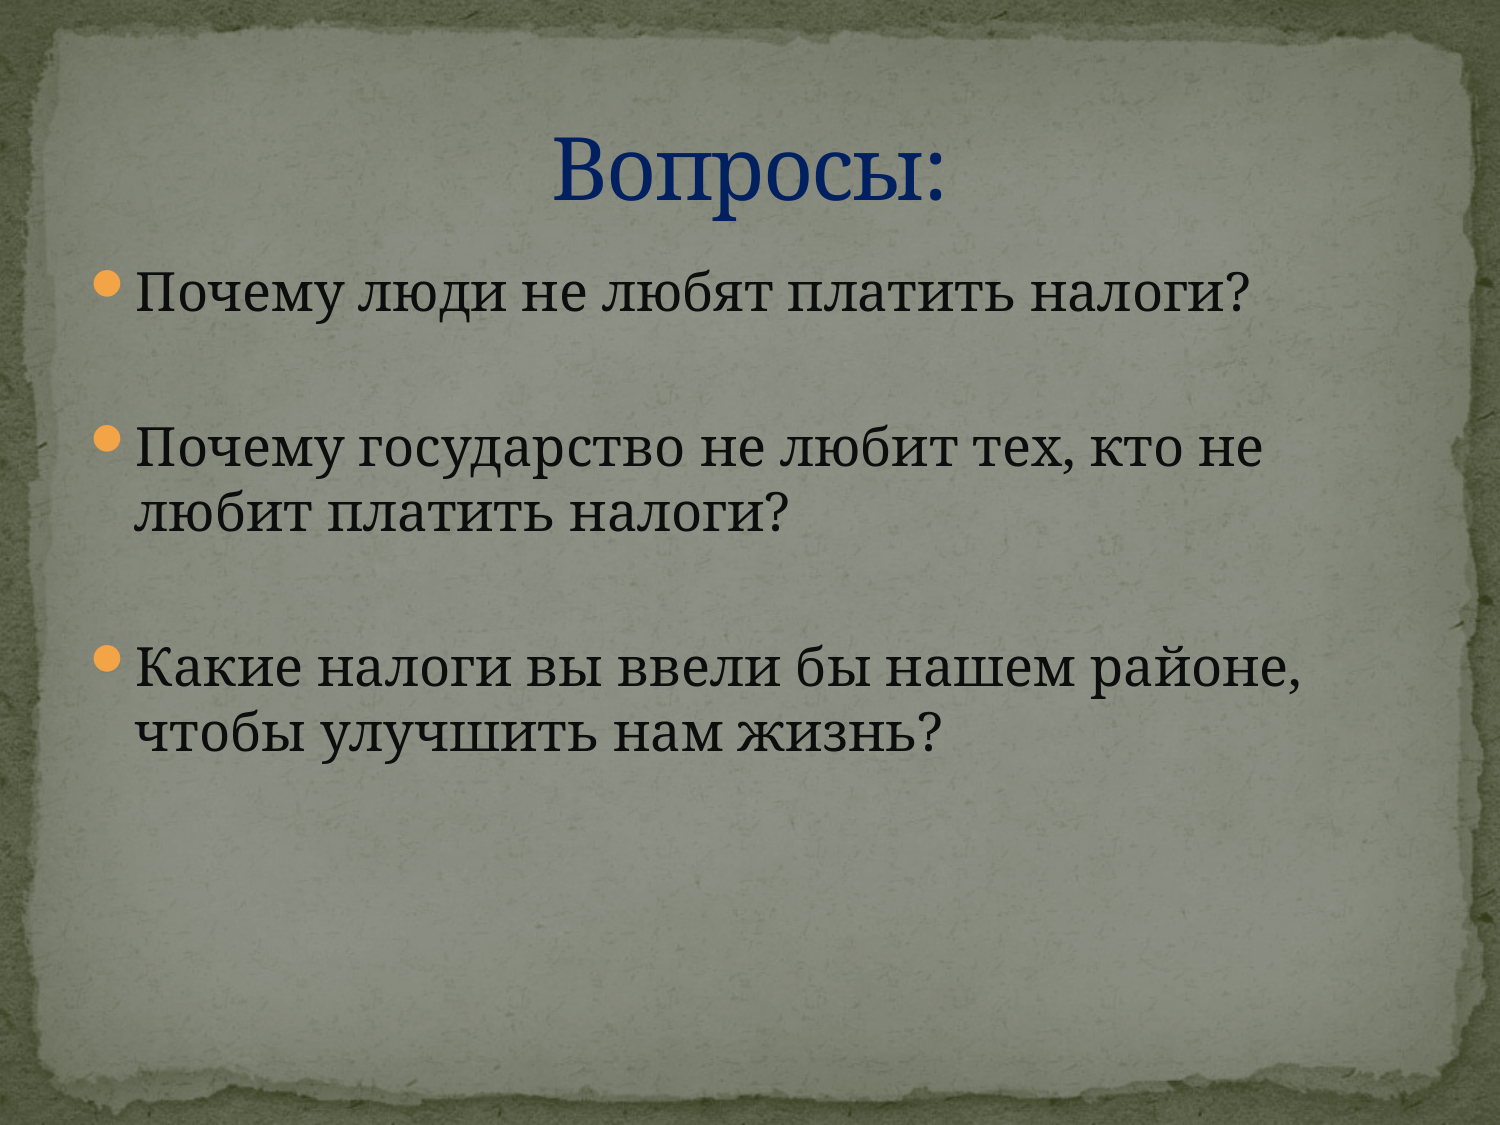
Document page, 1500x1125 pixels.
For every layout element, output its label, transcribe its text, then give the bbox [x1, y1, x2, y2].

title Вопросы: [74, 24, 1425, 225]
list Почему люди не любят платить налоги? Почему государство не любит тех, кто не любит платить налоги? Какие налоги вы ввели бы нашем районе, чтобы улучшить нам жизнь? [75, 249, 1425, 1000]
